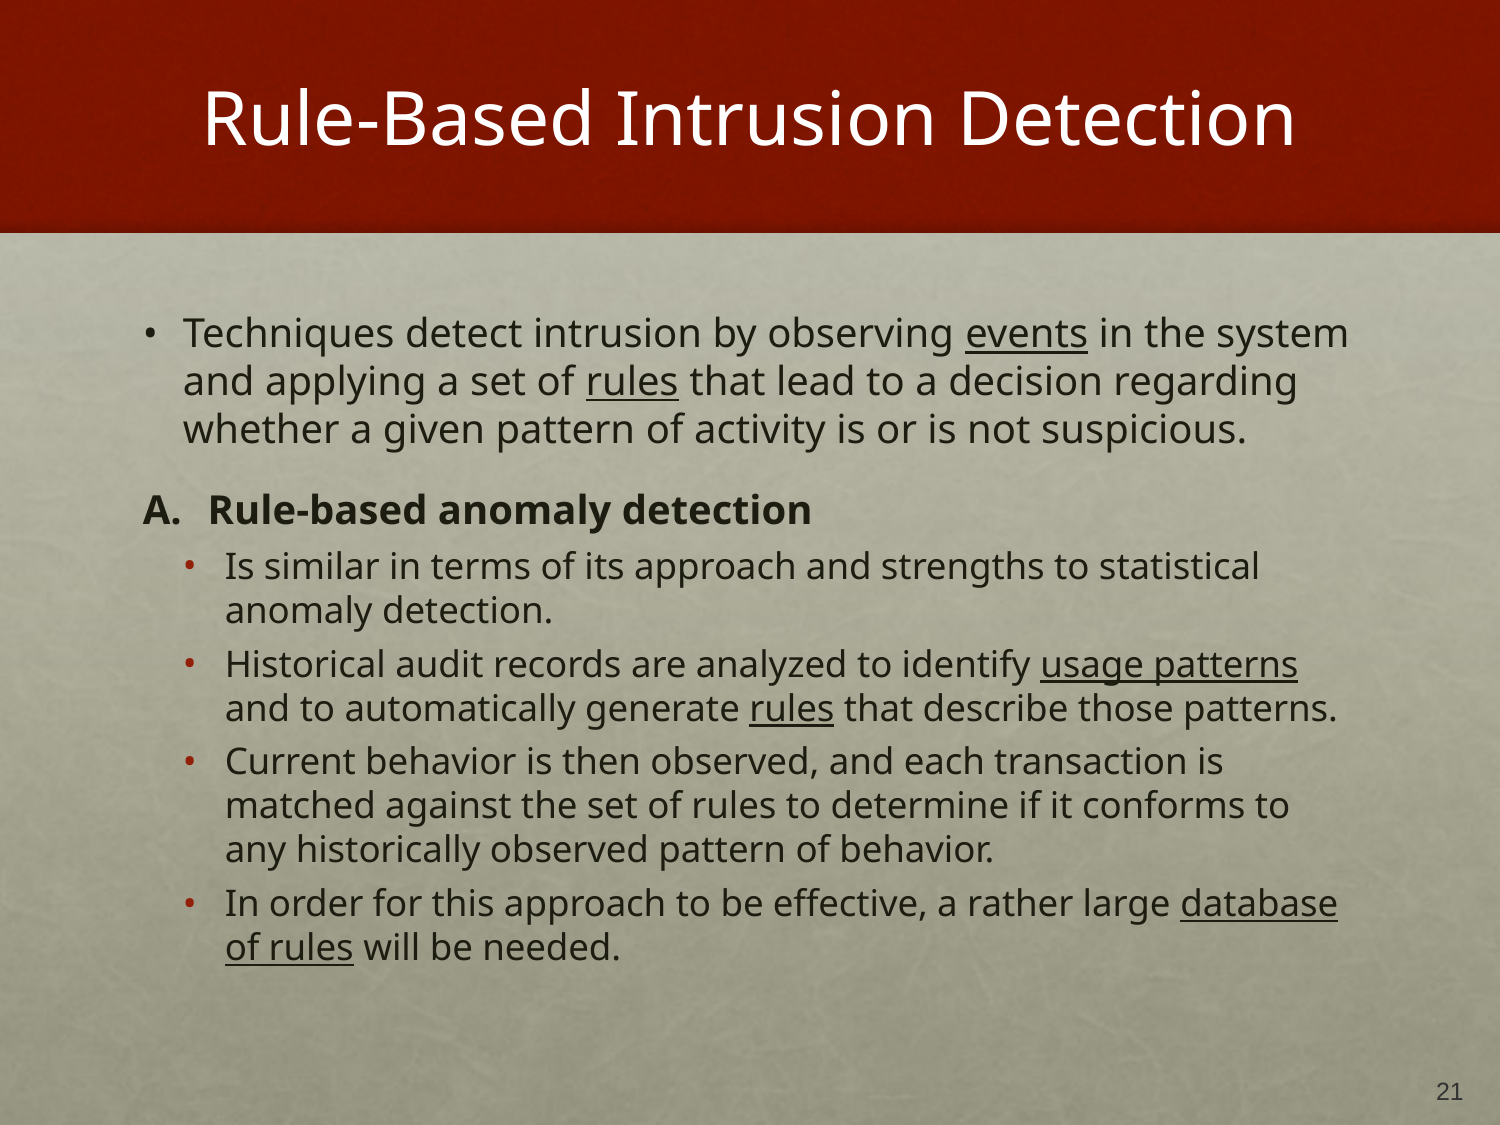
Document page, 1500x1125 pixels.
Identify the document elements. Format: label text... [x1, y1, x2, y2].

slide_number 21 [1400, 1060, 1500, 1121]
picture [0, 221, 1500, 1125]
list Techniques detect intrusion by observing events in the system and applying a set of rules that lead to a decision regarding whether a given pattern of activity is or is not suspicious. Rule-based anomaly detection Is similar in terms of its approach and strengths to statistical anomaly detection. Historical audit records are analyzed to identify usage patterns and to automatically generate rules that describe those patterns. Current behavior is then observed, and each transaction is matched against the set of rules to determine if it conforms to any historically observed pattern of behavior. In order for this approach to be effective, a rather large database of rules will be needed. [127, 299, 1372, 1063]
title Rule-Based Intrusion Detection [0, 10, 1500, 221]
